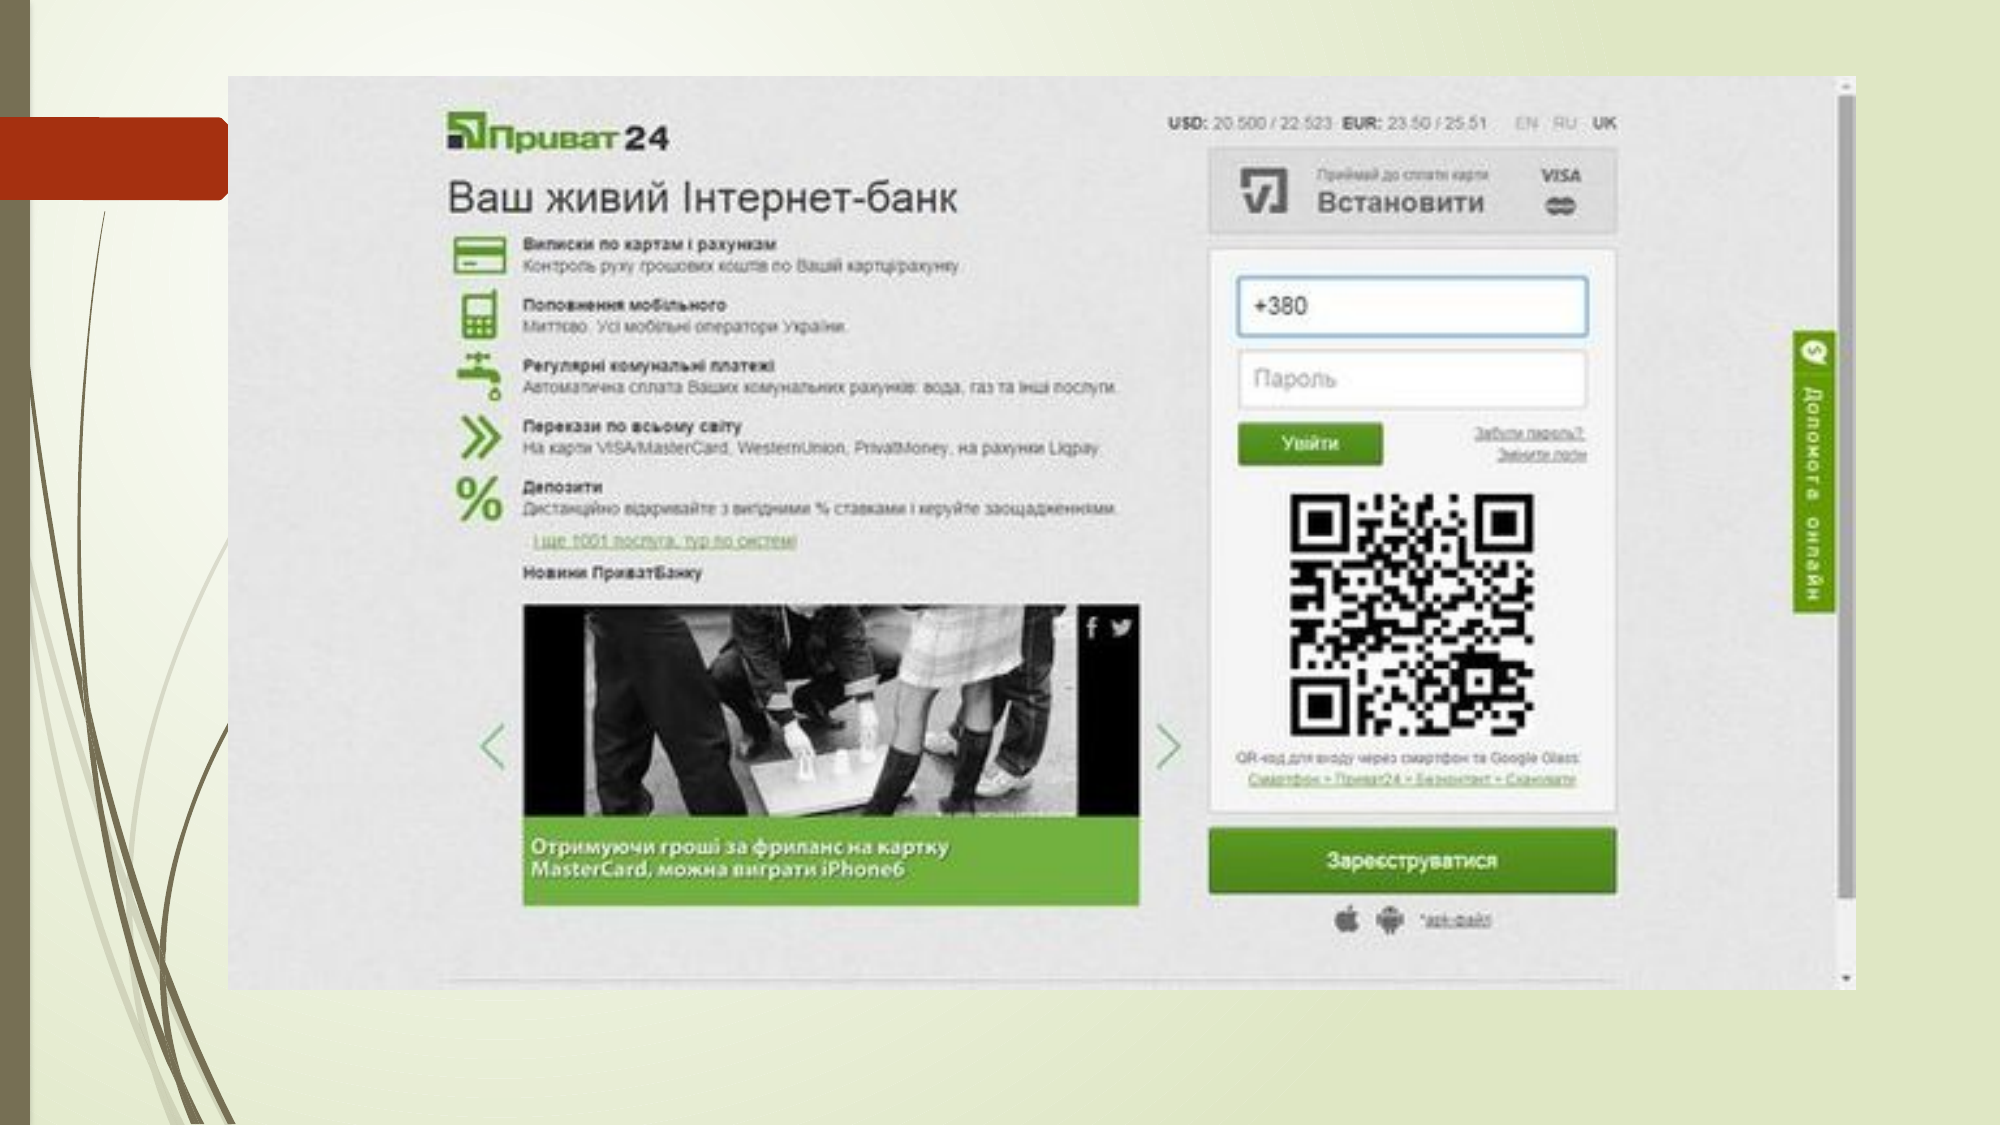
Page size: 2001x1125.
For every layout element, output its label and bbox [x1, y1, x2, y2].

list [228, 76, 1856, 991]
